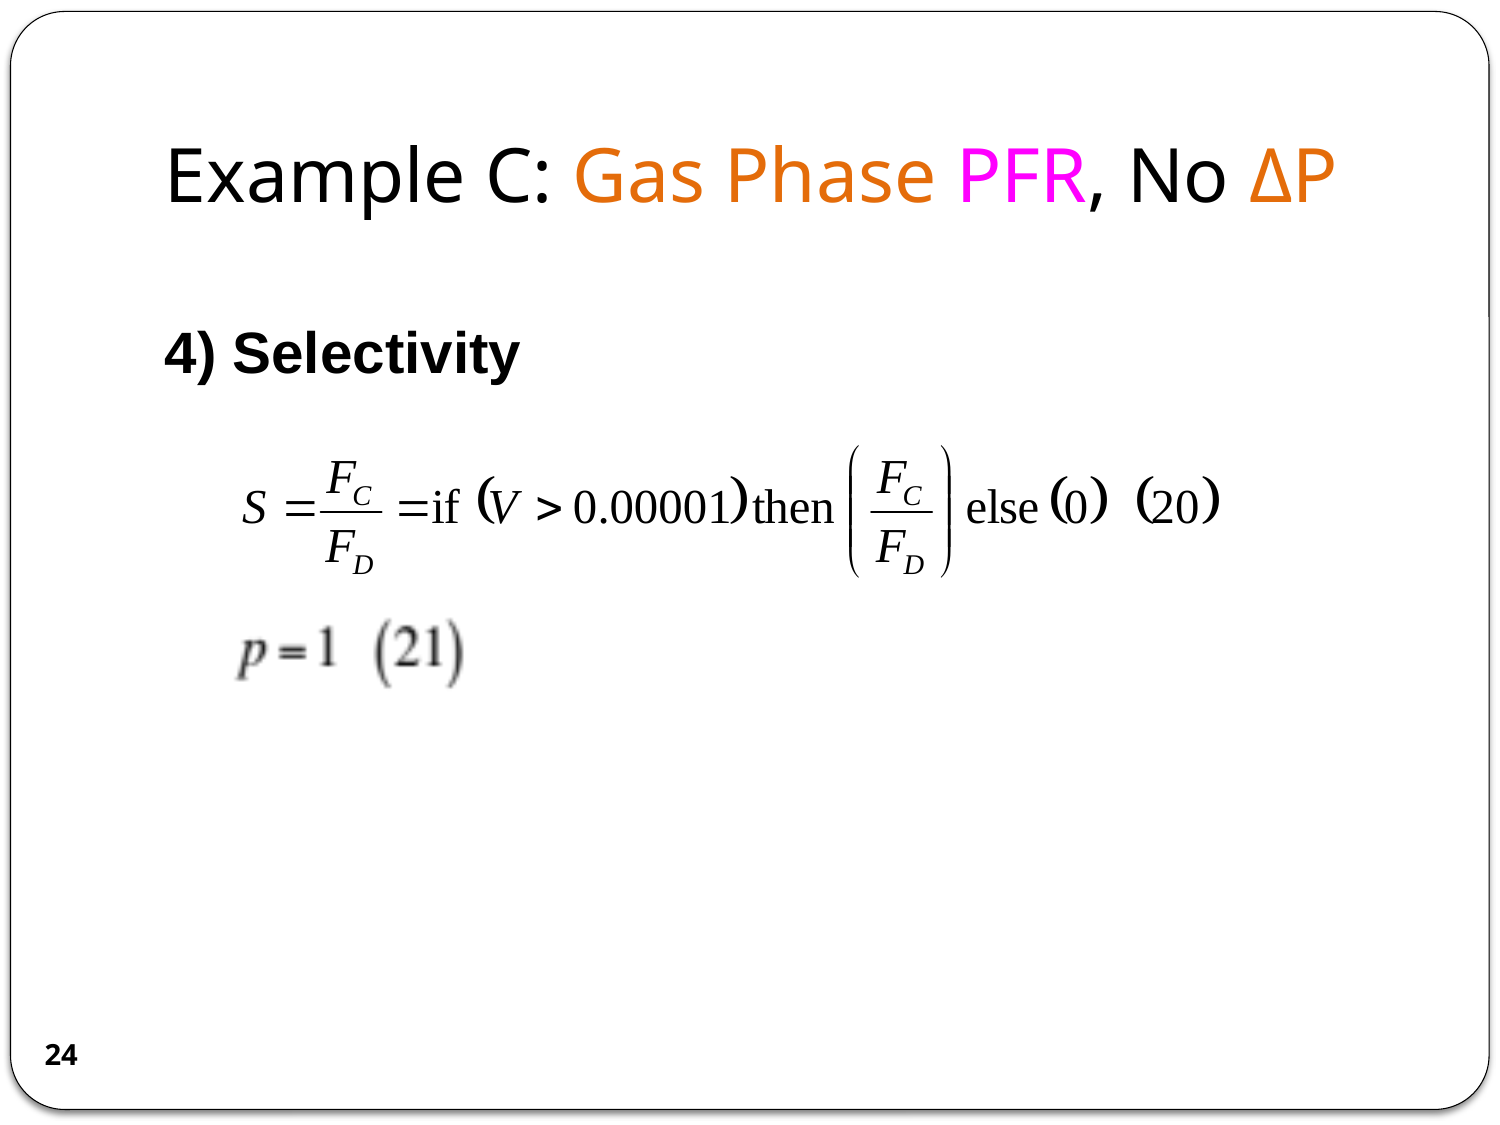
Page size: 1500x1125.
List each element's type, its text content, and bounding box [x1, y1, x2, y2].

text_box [233, 434, 1224, 590]
list 4) Selectivity [150, 237, 1425, 890]
slide_number 24 [23, 1018, 99, 1094]
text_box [228, 608, 468, 694]
title Example C: Gas Phase PFR, No ΔP [150, 45, 1425, 233]
